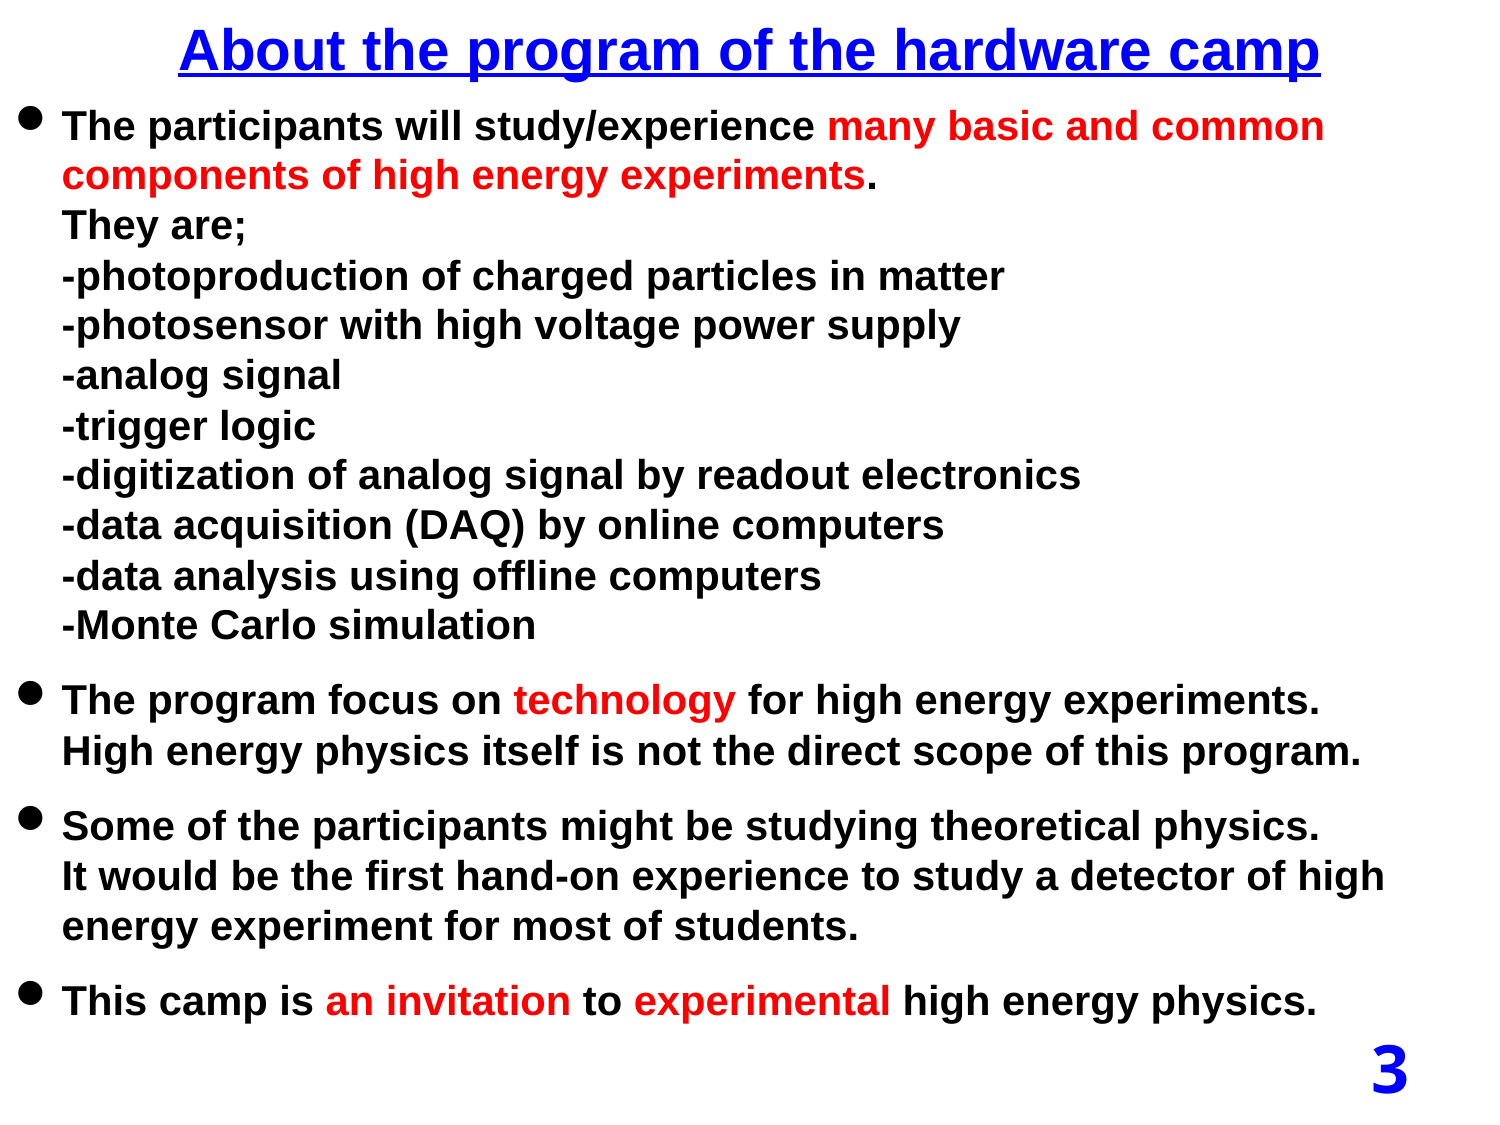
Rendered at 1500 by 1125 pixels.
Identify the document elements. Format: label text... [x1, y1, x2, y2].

text_box The participants will study/experience many basic and common components of high energy experiments. They are; -photoproduction of charged particles in matter -photosensor with high voltage power supply -analog signal -trigger logic -digitization of analog signal by readout electronics -data acquisition (DAQ) by online computers -data analysis using offline computers -Monte Carlo simulation The program focus on technology for high energy experiments. High energy physics itself is not the direct scope of this program. Some of the participants might be studying theoretical physics. It would be the first hand-on experience to study a detector of high energy experiment for most of students. This camp is an invitation to experimental high energy physics. [0, 90, 1500, 1031]
text_box 3 [1074, 1042, 1425, 1103]
text_box About the program of the hardware camp [163, 4, 1337, 90]
